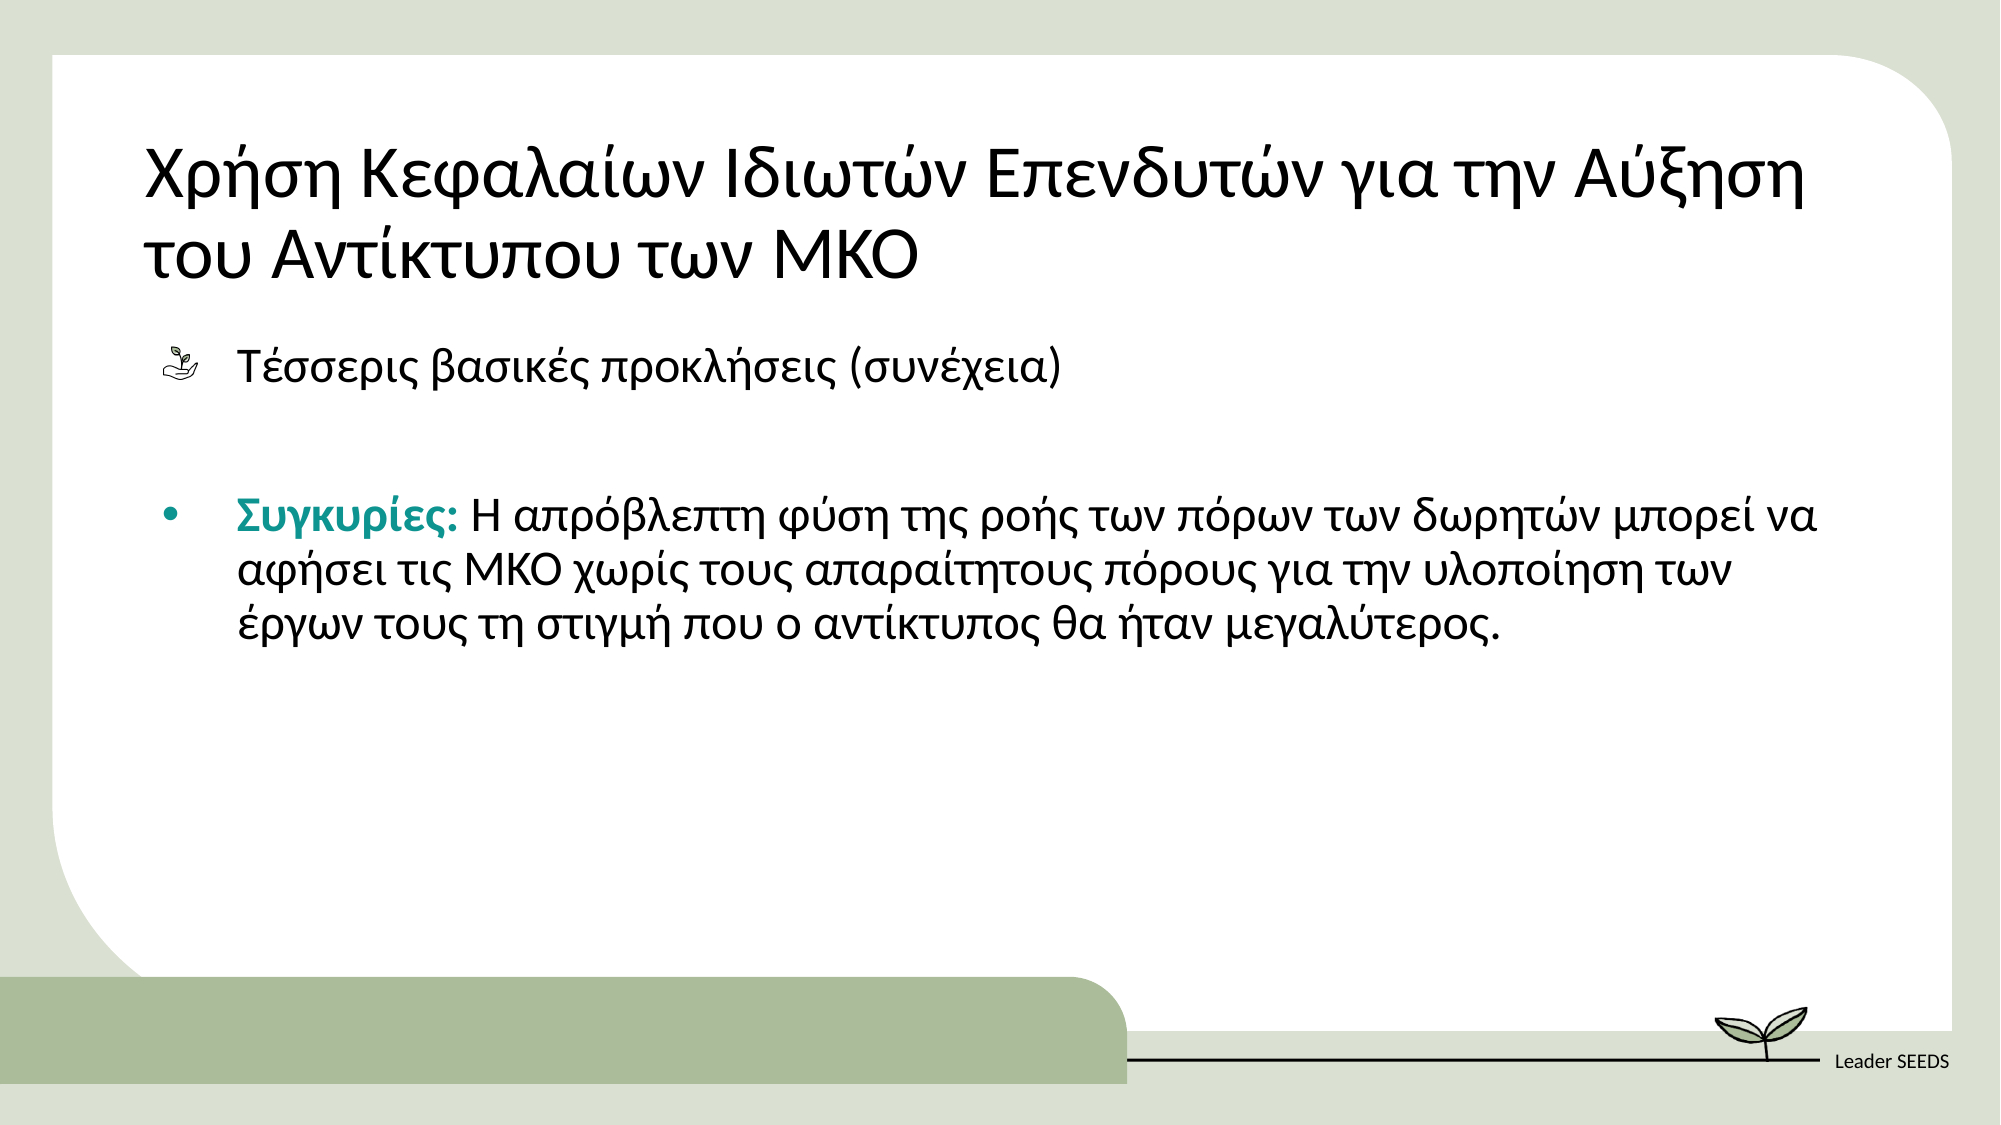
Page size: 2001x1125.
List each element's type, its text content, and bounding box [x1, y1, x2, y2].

text_box Τέσσερις βασικές προκλήσεις (συνέχεια) Συγκυρίες: Η απρόβλεπτη φύση της ροής των πόρων των δωρητών μπορεί να αφήσει τις ΜΚΟ χωρίς τους απαραίτητους πόρους για την υλοποίηση των έργων τους τη στιγμή που ο αντίκτυπος θα ήταν μεγαλύτερος. [147, 331, 1869, 733]
picture [161, 345, 200, 381]
list Χρήση Κεφαλαίων Ιδιωτών Επενδυτών για την Αύξηση του Αντίκτυπου των ΜΚΟ [130, 124, 1869, 260]
